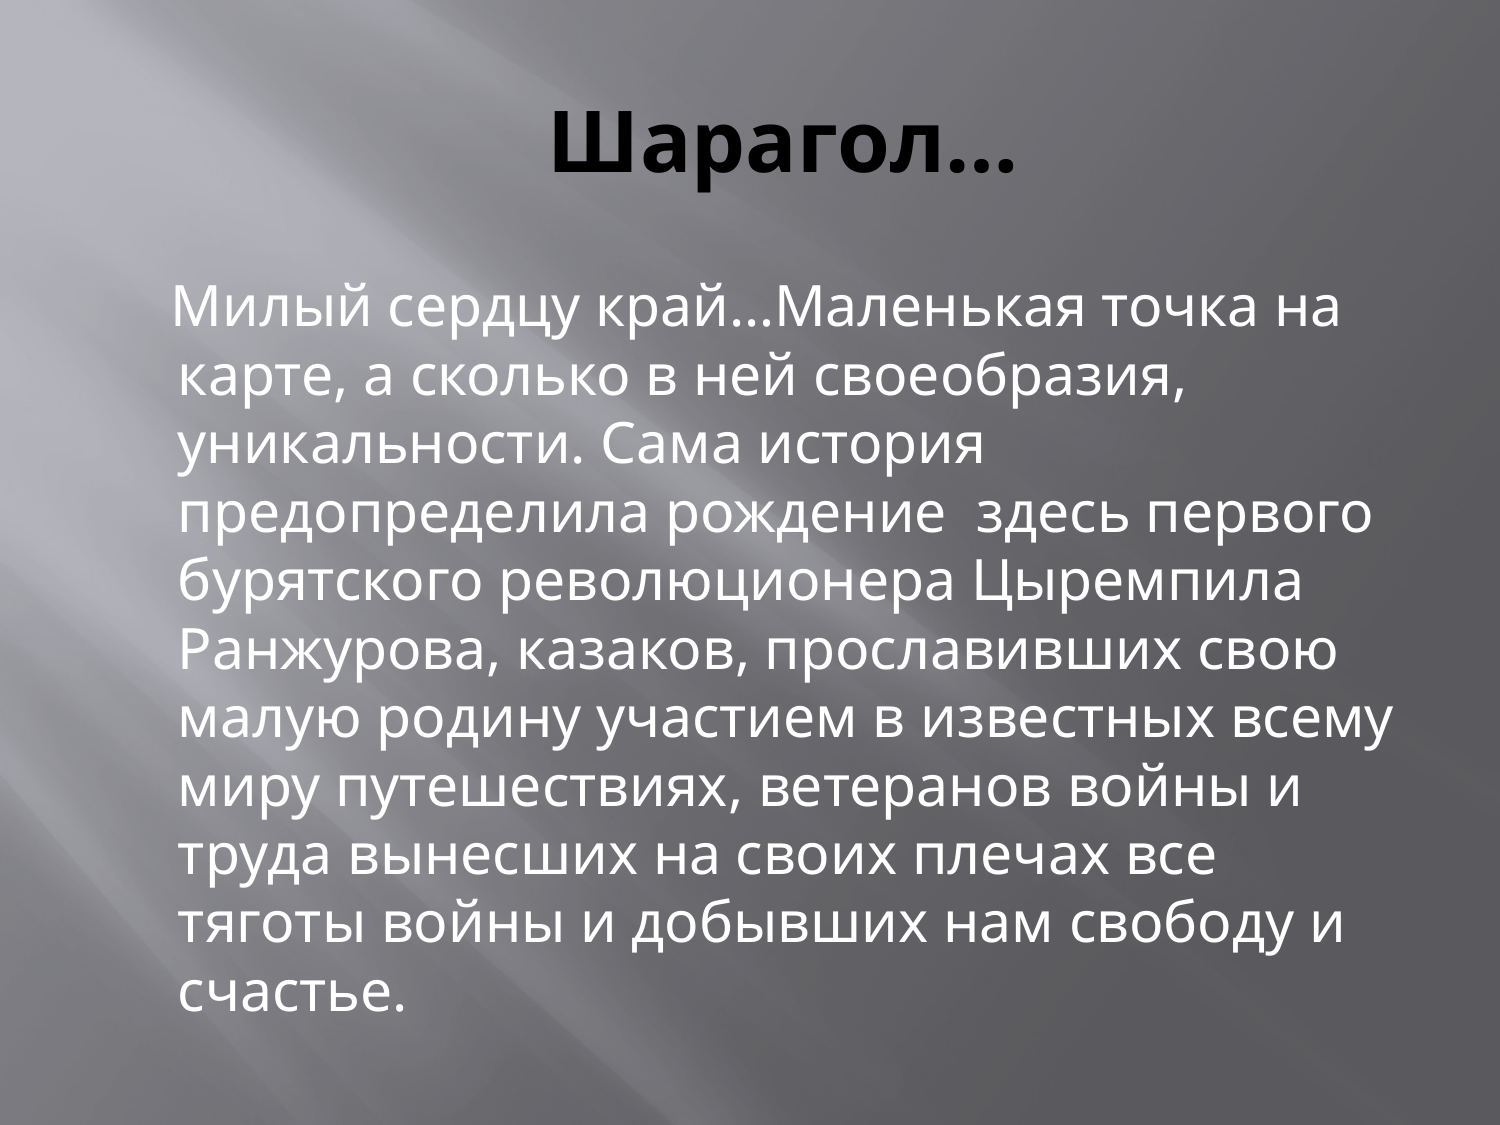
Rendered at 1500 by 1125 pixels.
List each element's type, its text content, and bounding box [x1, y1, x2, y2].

title Шарагол… [75, 45, 1425, 233]
list Милый сердцу край…Маленькая точка на карте, а сколько в ней своеобразия, уникальности. Сама история предопределила рождение здесь первого бурятского революционера Цыремпила Ранжурова, казаков, прославивших свою малую родину участием в известных всему миру путешествиях, ветеранов войны и труда вынесших на своих плечах все тяготы войны и добывших нам свободу и счастье. [75, 262, 1425, 1035]
